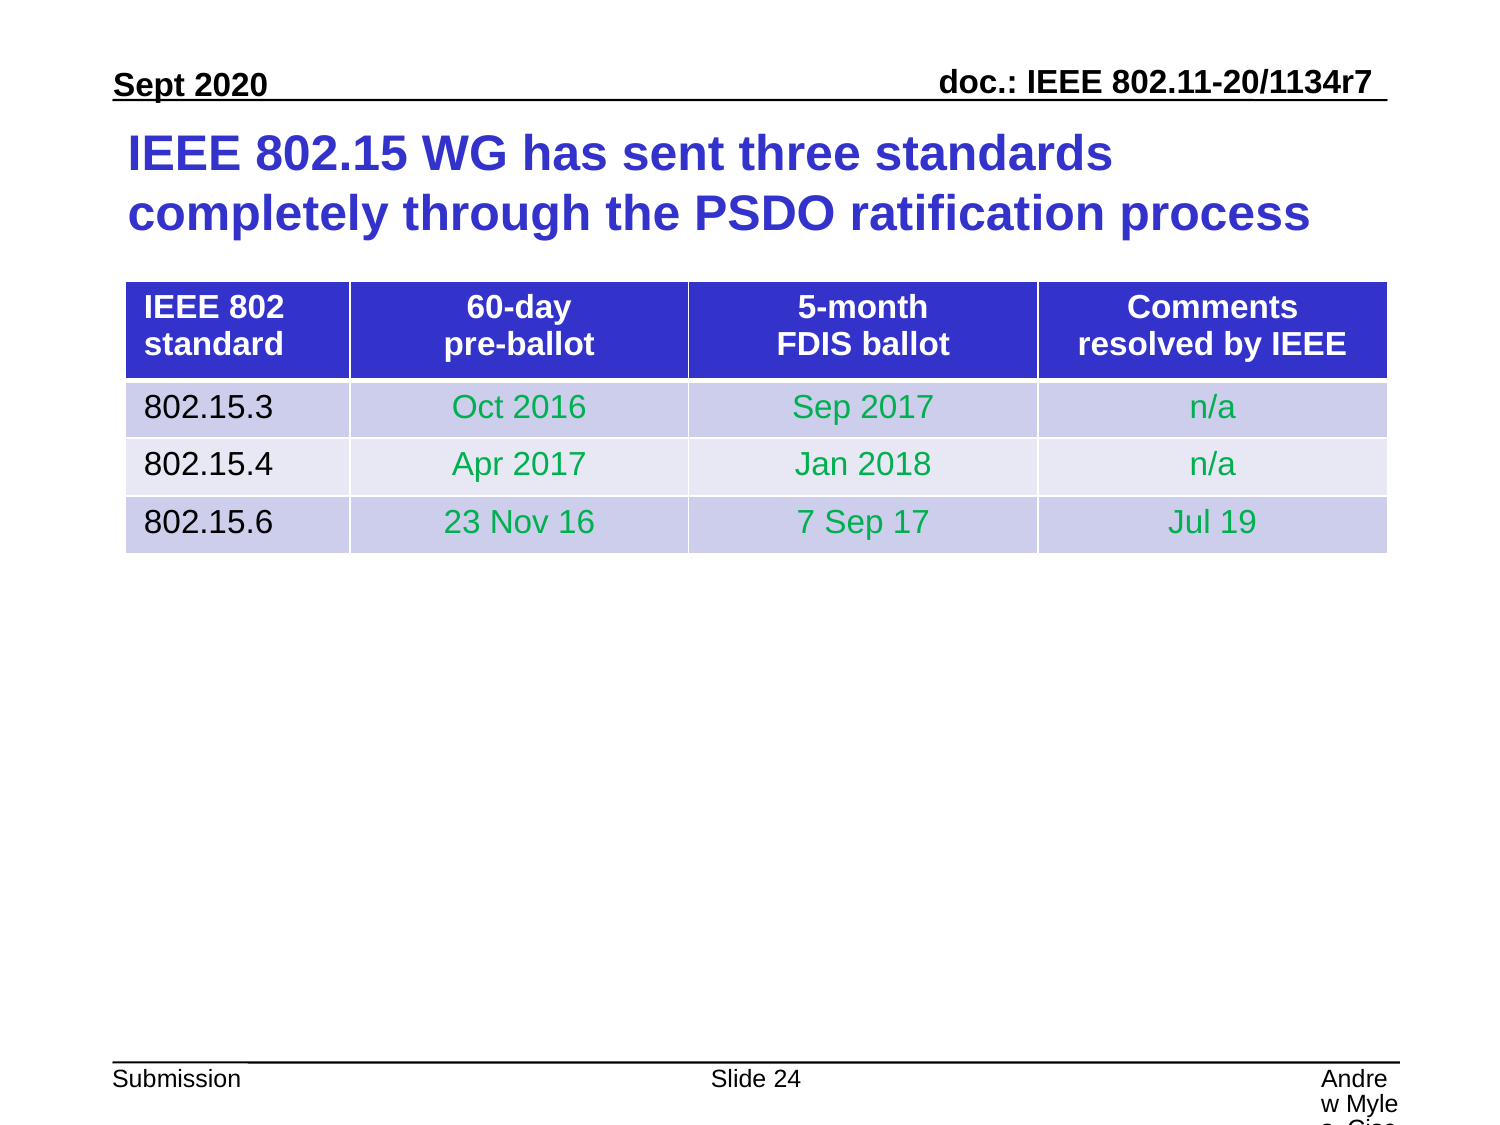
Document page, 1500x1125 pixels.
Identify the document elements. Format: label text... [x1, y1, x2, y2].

table_cell 23 Nov 16 [351, 497, 688, 553]
table_header Comments resolved by IEEE [1039, 282, 1387, 378]
table_header 60-day pre-ballot [351, 282, 688, 378]
table_cell Sep 2017 [689, 383, 1037, 437]
table_cell Jul 19 [1039, 497, 1387, 553]
table_header 5-month FDIS ballot [689, 282, 1037, 378]
table_header IEEE 802 standard [126, 282, 349, 378]
table_cell n/a [1039, 439, 1387, 495]
table_cell n/a [1039, 383, 1387, 437]
table_cell Jan 2018 [689, 439, 1037, 495]
table_cell 7 Sep 17 [689, 497, 1037, 553]
table_cell 802.15.3 [126, 383, 349, 437]
table_cell 802.15.4 [126, 439, 349, 495]
table_cell 802.15.6 [126, 497, 349, 553]
footer Andrew Myles, Cisco [1320, 1061, 1402, 1093]
slide_number Slide 24 [709, 1061, 803, 1093]
table_cell Oct 2016 [351, 383, 688, 437]
table_cell Apr 2017 [351, 439, 688, 495]
title IEEE 802.15 WG has sent three standards completely through the PSDO ratification process [112, 112, 1388, 288]
